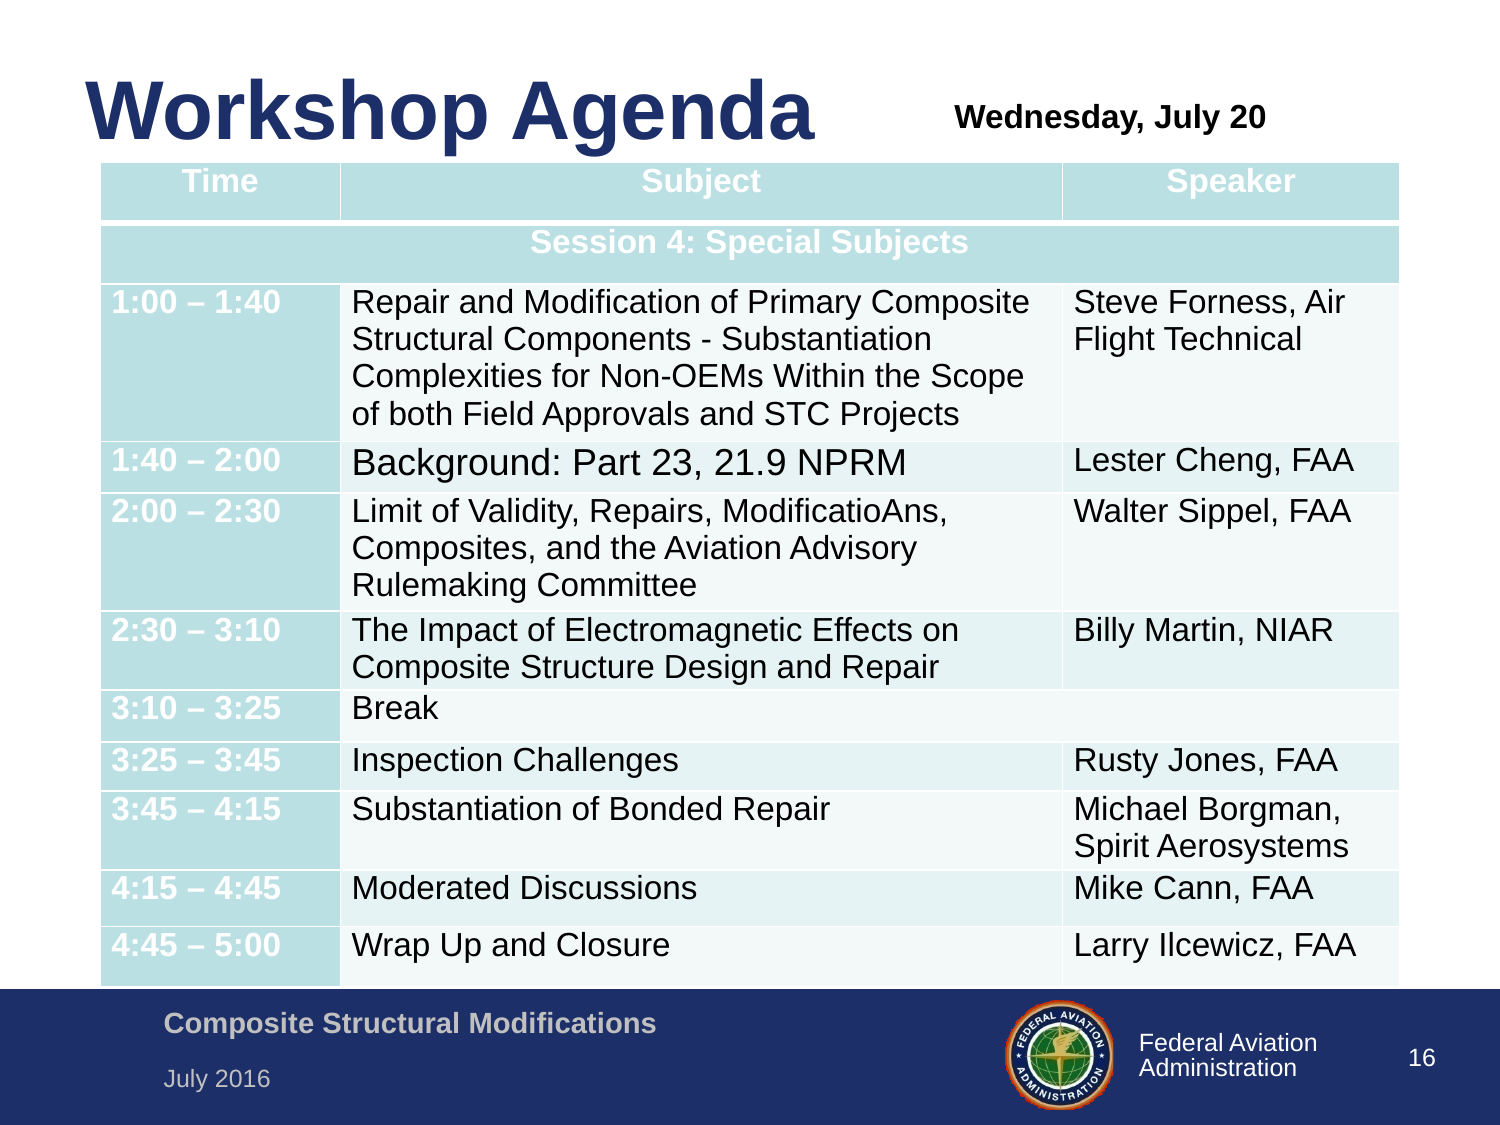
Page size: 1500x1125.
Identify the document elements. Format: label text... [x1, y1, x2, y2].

table_cell The Impact of Electromagnetic Effects on Composite Structure Design and Repair [341, 612, 1062, 689]
table_cell 4:15 – 4:45 [101, 871, 340, 926]
table_cell Rusty Jones, FAA [1063, 743, 1399, 790]
table_cell Lester Cheng, FAA [1063, 442, 1399, 492]
table_cell 3:25 – 3:45 [101, 743, 340, 790]
table_cell Limit of Validity, Repairs, ModificatioAns, Composites, and the Aviation Advisory Rulemaking Committee [341, 494, 1062, 610]
table_header Subject [341, 163, 1062, 220]
table_cell Wrap Up and Closure [341, 927, 1062, 986]
table_cell 3:10 – 3:25 [101, 691, 340, 741]
table_header Time [101, 163, 340, 220]
table_cell 1:40 – 2:00 [101, 442, 340, 492]
table_cell Repair and Modification of Primary Composite Structural Components - Substantiation Complexities for Non-OEMs Within the Scope of both Field Approvals and STC Projects [341, 285, 1062, 441]
table_header Speaker [1063, 163, 1399, 220]
table_cell Larry Ilcewicz, FAA [1063, 927, 1399, 986]
table_cell 2:00 – 2:30 [101, 494, 340, 610]
table_cell Substantiation of Bonded Repair [341, 792, 1062, 869]
table_cell Inspection Challenges [341, 743, 1062, 790]
table_cell Billy Martin, NIAR [1063, 612, 1399, 689]
table_cell Session 4: Special Subjects [101, 226, 1399, 283]
title Workshop Agenda [70, 56, 1461, 157]
table_cell Walter Sippel, FAA [1063, 494, 1399, 610]
table_cell Moderated Discussions [341, 871, 1062, 926]
picture [1005, 1000, 1114, 1110]
text_box Wednesday, July 20 [939, 87, 1283, 143]
table_cell Background: Part 23, 21.9 NPRM [341, 442, 1062, 492]
table_cell 4:45 – 5:00 [101, 927, 340, 986]
table_cell Break [341, 691, 1399, 741]
table_cell Mike Cann, FAA [1063, 871, 1399, 926]
table_cell Steve Forness, Air Flight Technical [1063, 285, 1399, 441]
table_cell 1:00 – 1:40 [101, 285, 340, 441]
table_cell Michael Borgman, Spirit Aerosystems [1063, 792, 1399, 869]
table_cell 2:30 – 3:10 [101, 612, 340, 689]
table_cell 3:45 – 4:15 [101, 792, 340, 869]
